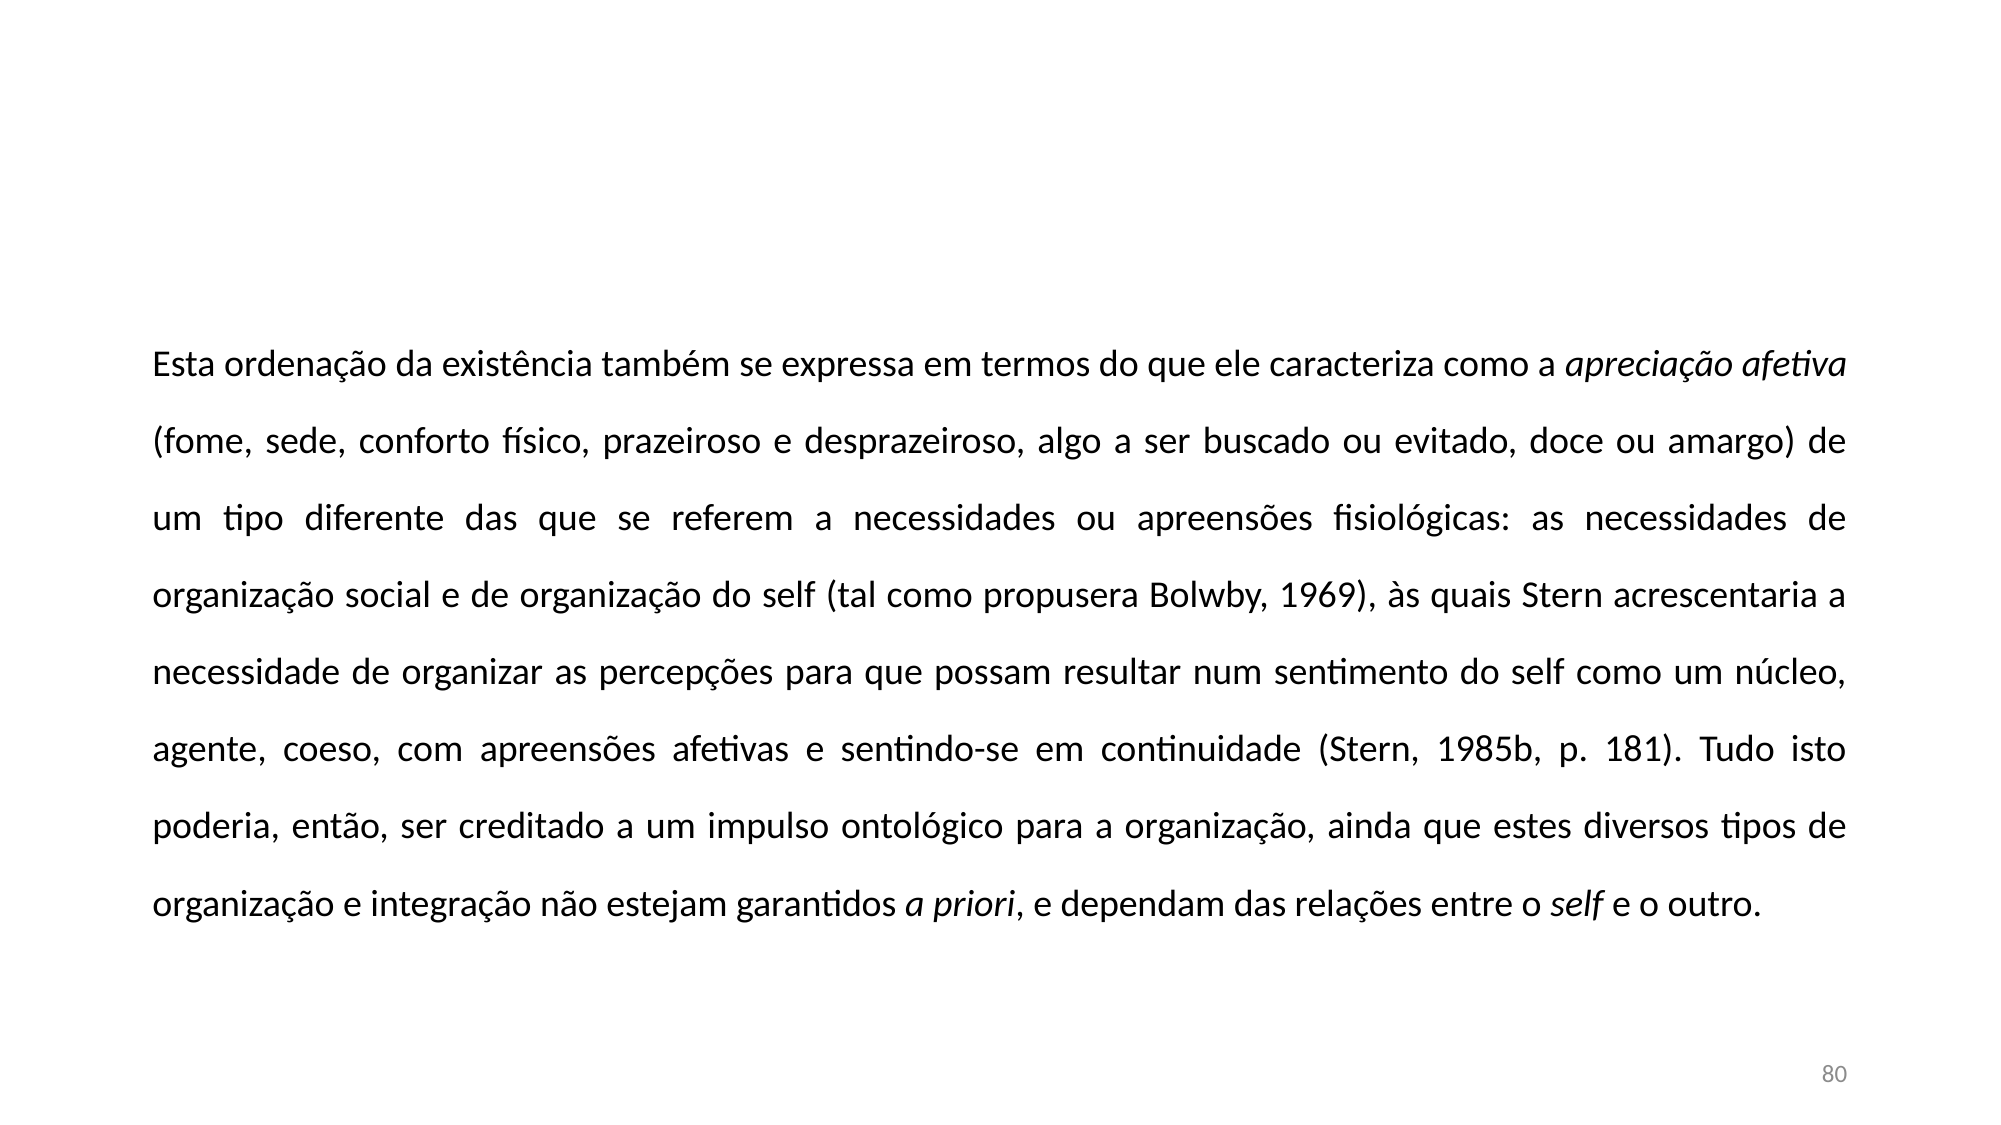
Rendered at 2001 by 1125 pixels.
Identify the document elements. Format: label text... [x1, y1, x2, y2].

slide_number 80 [1412, 1042, 1863, 1103]
list Esta ordenação da existência também se expressa em termos do que ele caracteriza como a apreciação afetiva (fome, sede, conforto físico, prazeiroso e desprazeiroso, algo a ser buscado ou evitado, doce ou amargo) de um tipo diferente das que se referem a necessidades ou apreensões fisiológicas: as necessidades de organização social e de organização do self (tal como propusera Bolwby, 1969), às quais Stern acrescentaria a necessidade de organizar as percepções para que possam resultar num sentimento do self como um núcleo, agente, coeso, com apreensões afetivas e sentindo-se em continuidade (Stern, 1985b, p. 181). Tudo isto poderia, então, ser creditado a um impulso ontológico para a organização, ainda que estes diversos tipos de organização e integração não estejam garantidos a priori, e dependam das relações entre o self e o outro. [137, 299, 1863, 1014]
